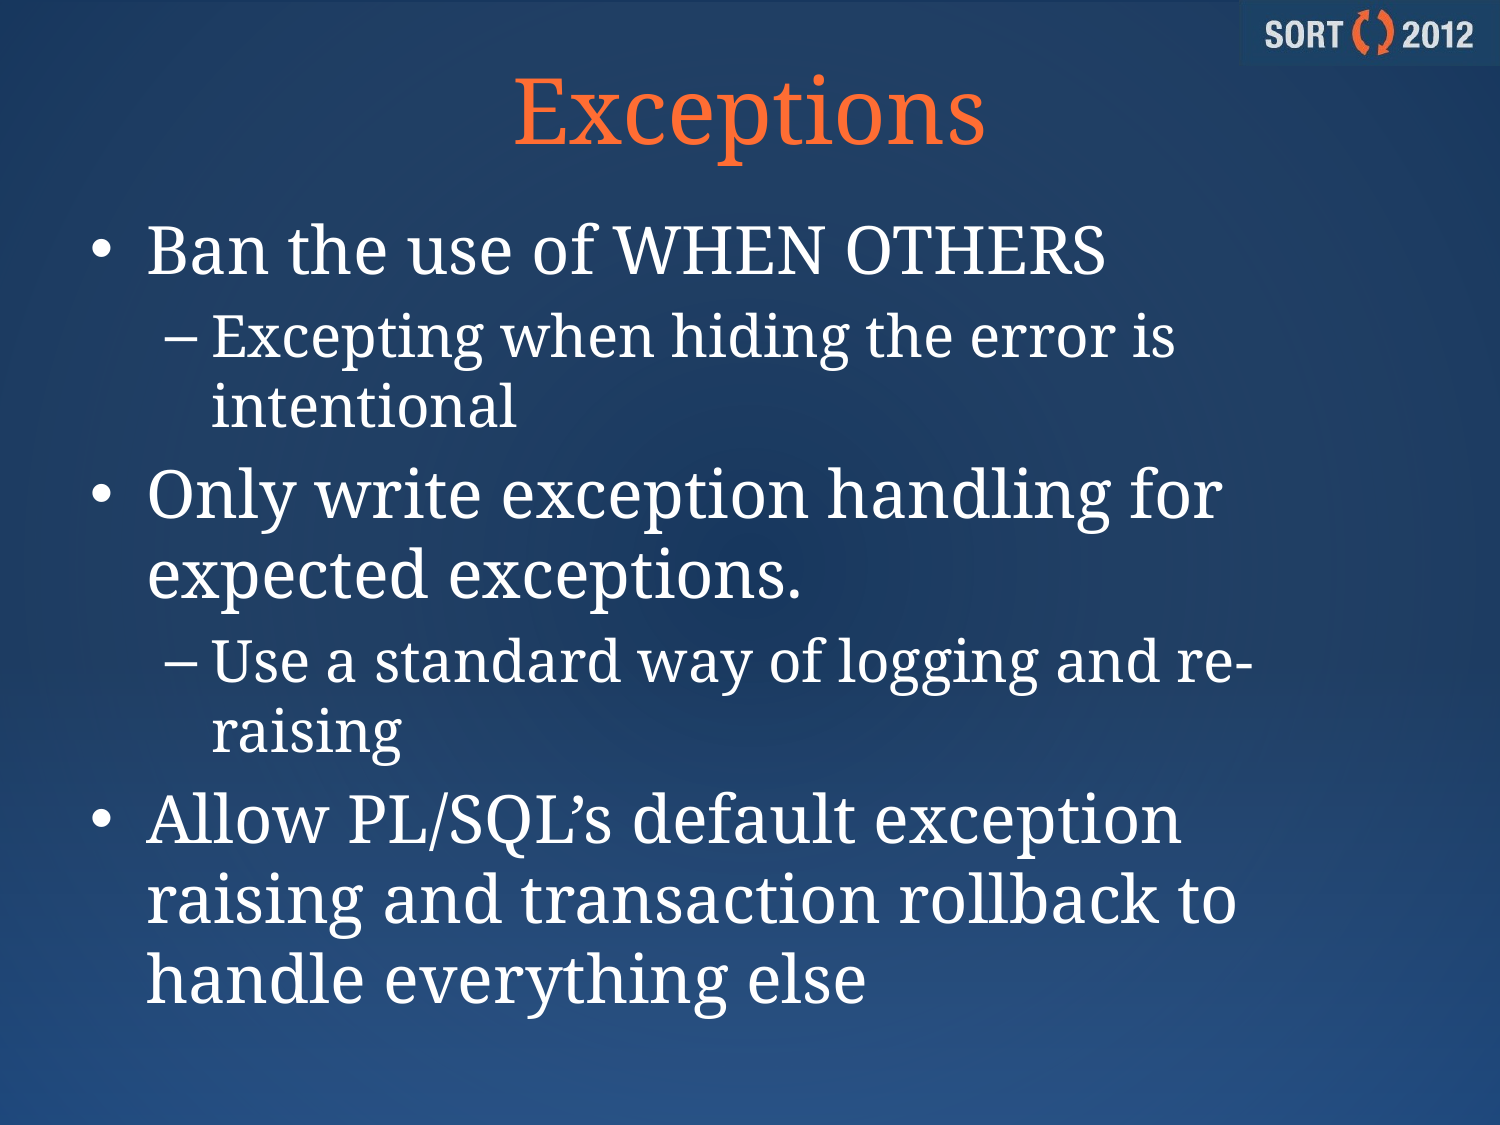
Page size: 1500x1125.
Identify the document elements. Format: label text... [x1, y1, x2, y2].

picture [1239, 0, 1500, 66]
title Exceptions [75, 45, 1425, 175]
list Ban the use of WHEN OTHERS Excepting when hiding the error is intentional Only write exception handling for expected exceptions. Use a standard way of logging and re-raising Allow PL/SQL’s default exception raising and transaction rollback to handle everything else [75, 200, 1425, 1025]
